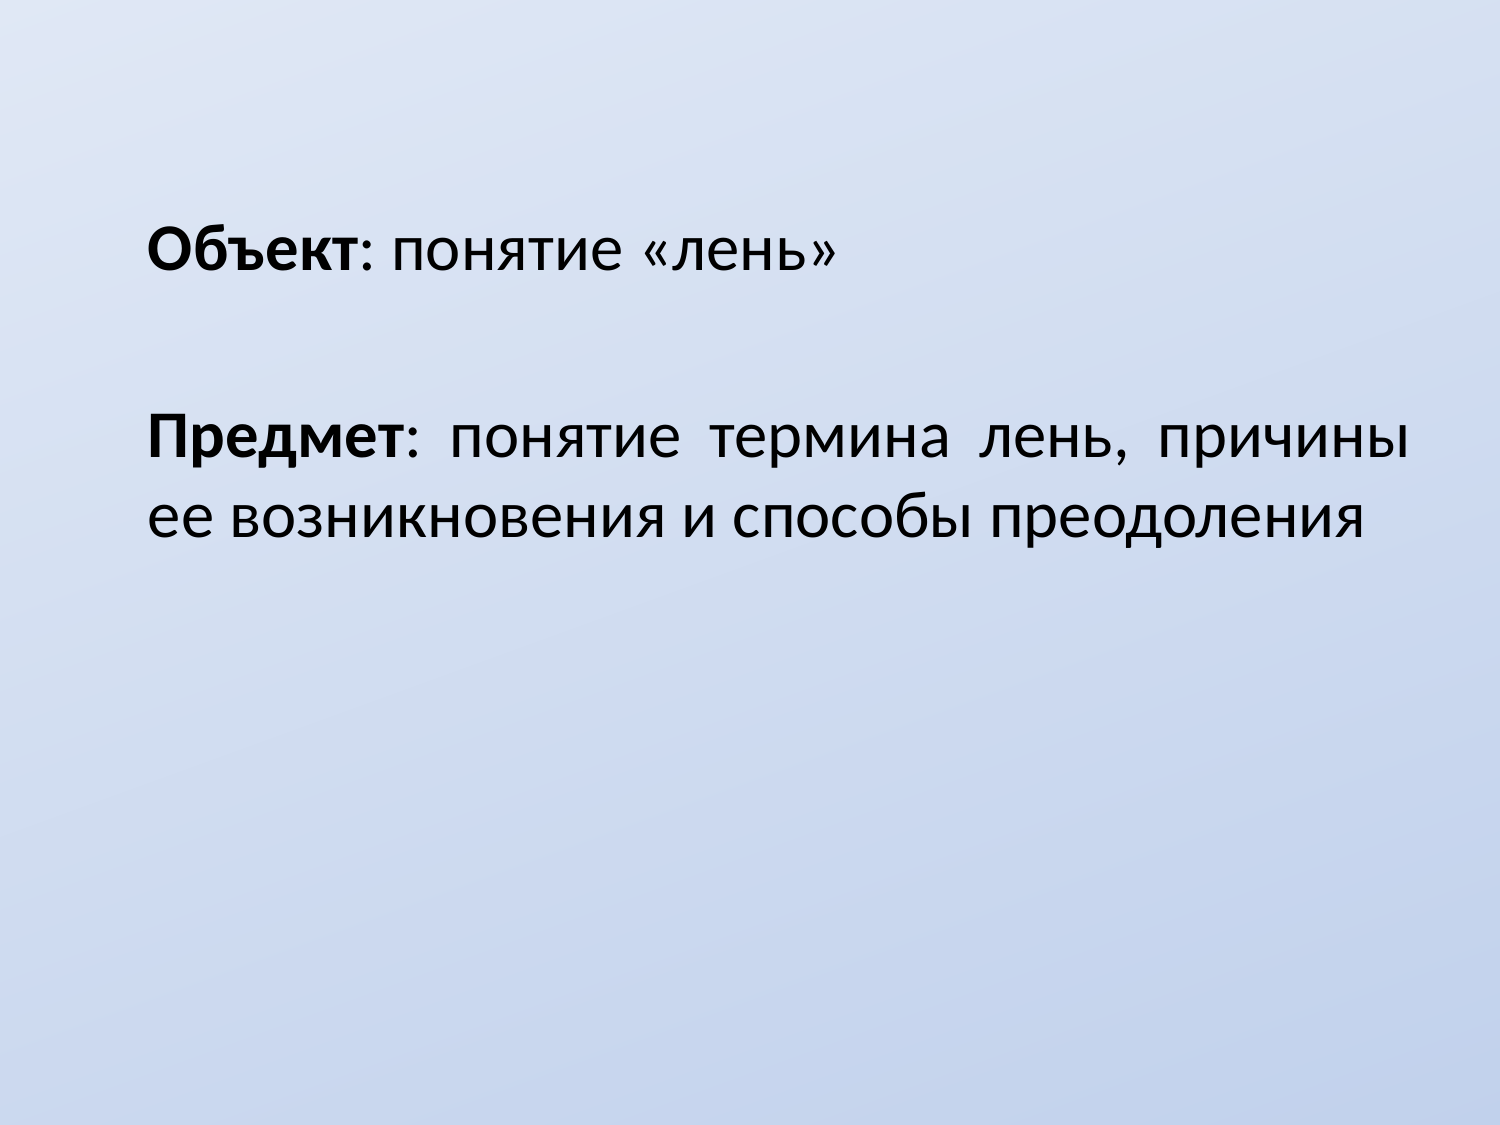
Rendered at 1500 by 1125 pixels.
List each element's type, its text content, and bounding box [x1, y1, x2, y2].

list Объект: понятие «лень» Предмет: понятие термина лень, причины ее возникновения и способы преодоления [76, 196, 1427, 929]
